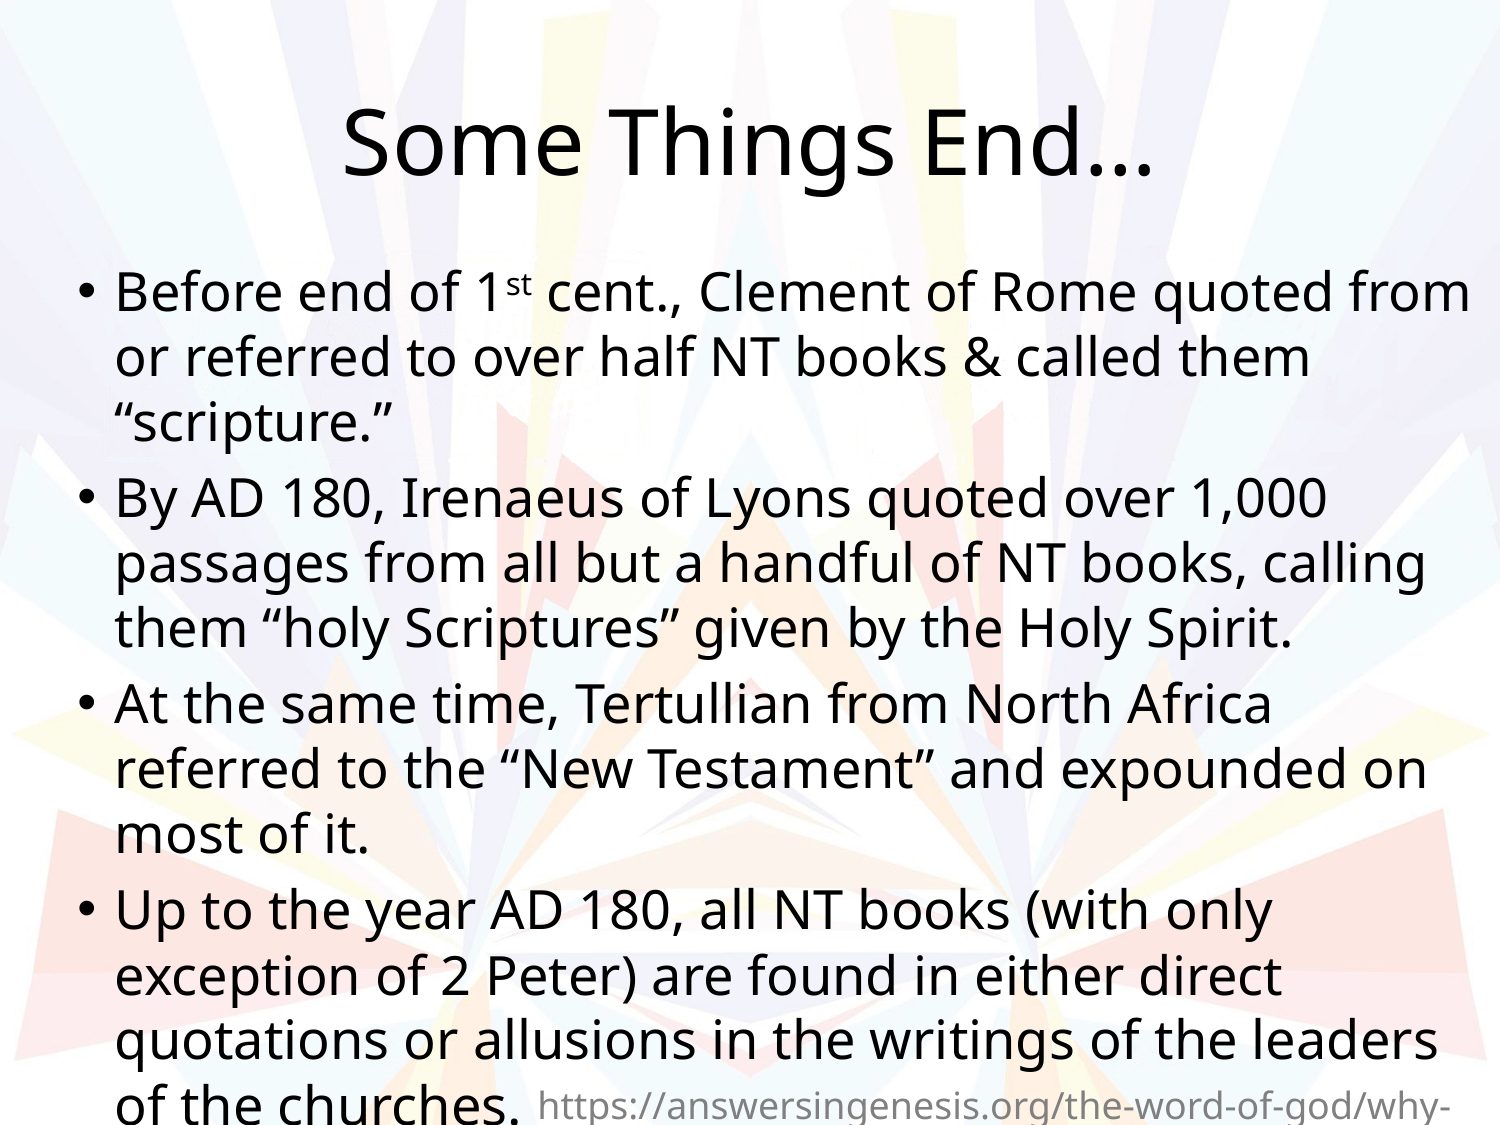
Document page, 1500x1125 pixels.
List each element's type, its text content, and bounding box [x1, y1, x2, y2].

text_box https://answersingenesis.org/the-word-of-god/why-66/ [522, 1074, 1500, 1125]
title Some Things End… [75, 45, 1425, 233]
list Before end of 1st cent., Clement of Rome quoted from or referred to over half NT books & called them “scripture.” By AD 180, Irenaeus of Lyons quoted over 1,000 passages from all but a handful of NT books, calling them “holy Scriptures” given by the Holy Spirit. At the same time, Tertullian from North Africa referred to the “New Testament” and expounded on most of it. Up to the year AD 180, all NT books (with only exception of 2 Peter) are found in either direct quotations or allusions in the writings of the leaders of the churches. Origen from Alexandria referred to our 27 books of NT as Scripture (AD 240), & Athanasius used same list (AD 367) [0, 249, 1500, 1125]
